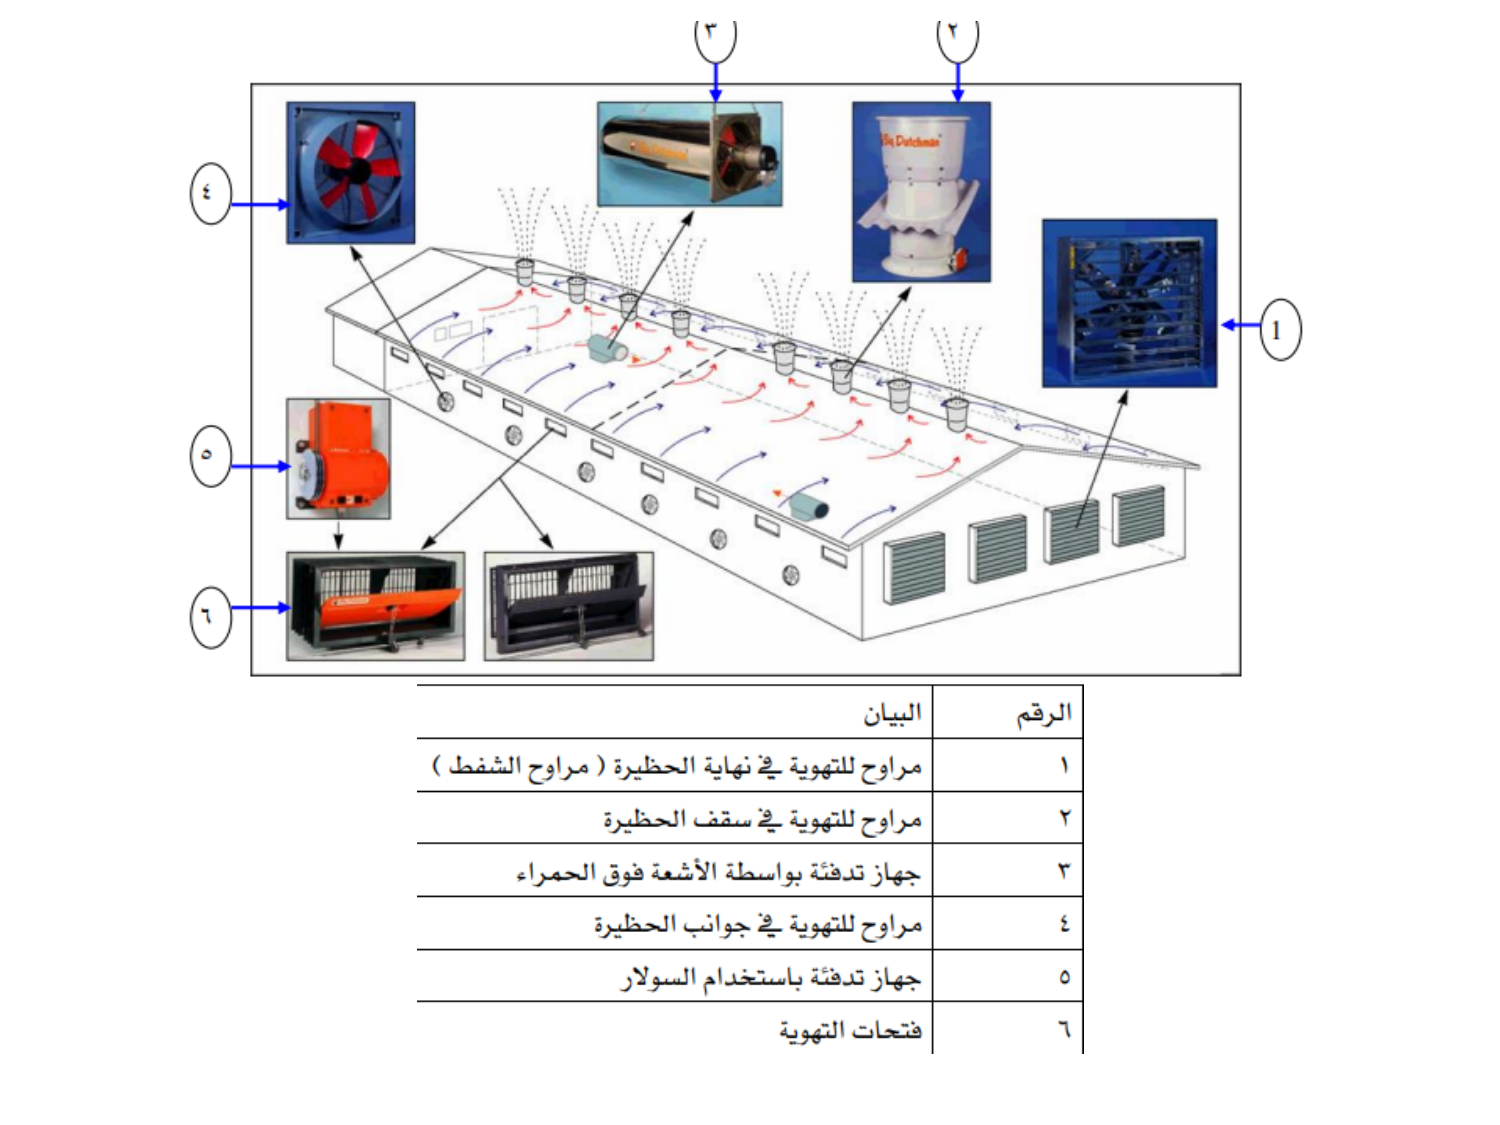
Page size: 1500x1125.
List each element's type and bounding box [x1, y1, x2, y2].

picture [175, 21, 1327, 1055]
